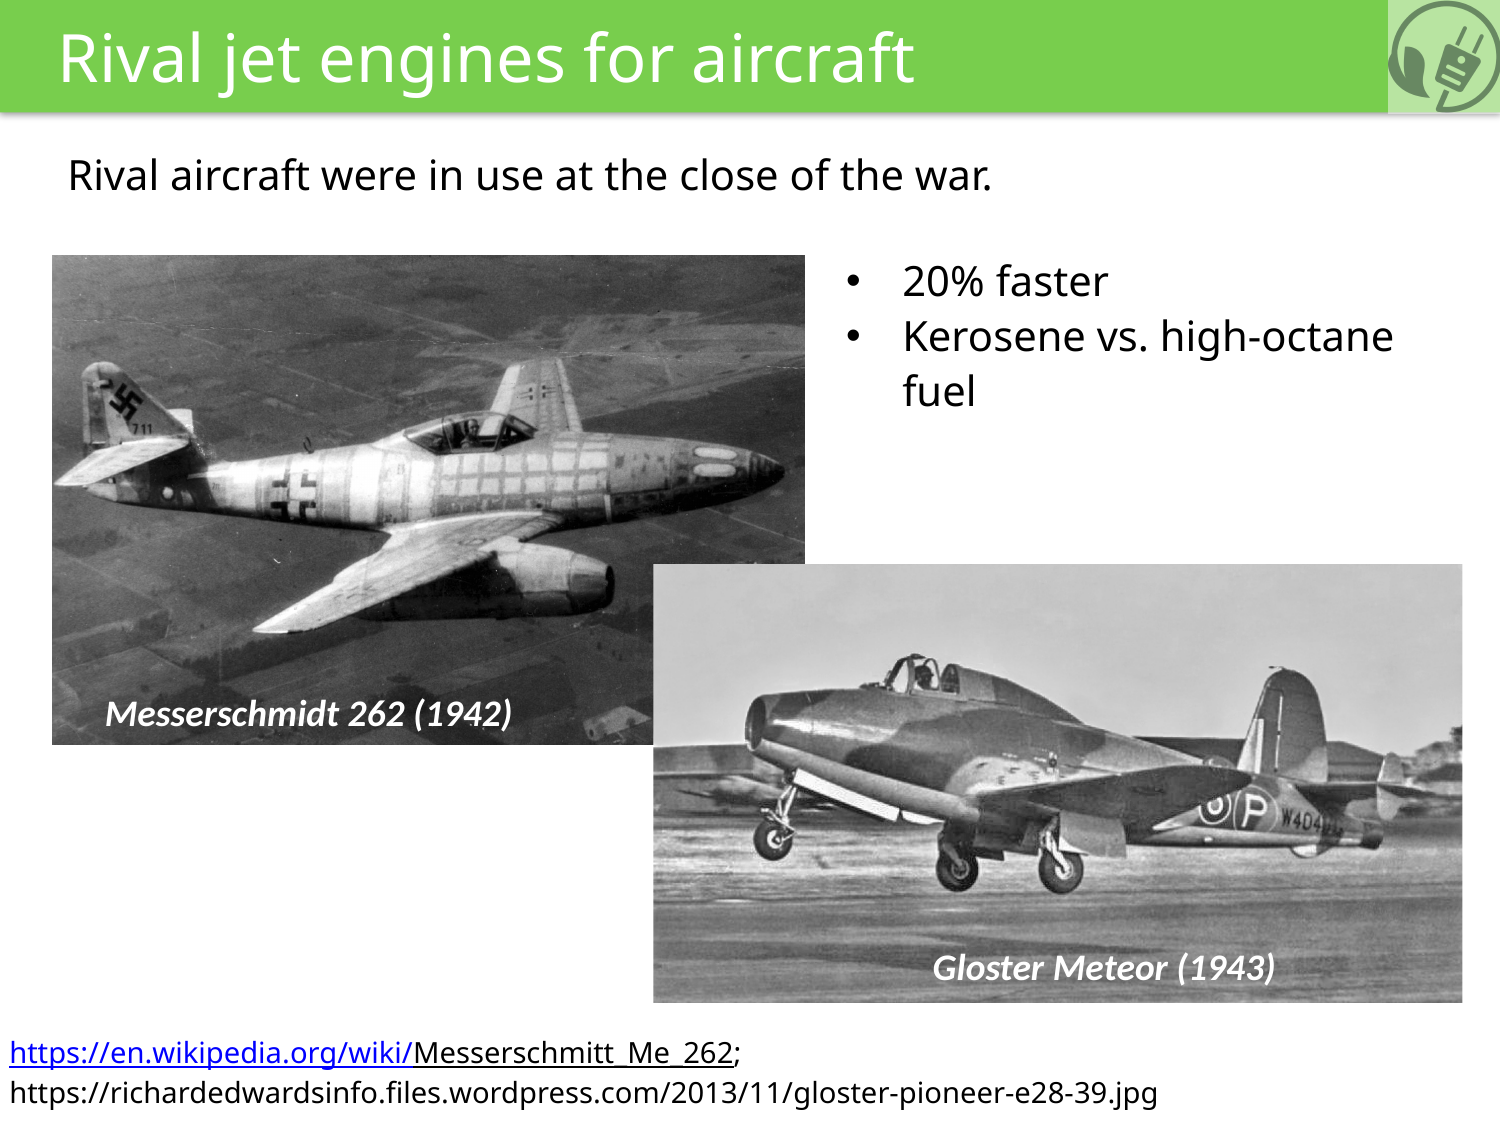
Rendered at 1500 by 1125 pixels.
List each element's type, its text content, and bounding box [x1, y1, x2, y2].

picture [52, 254, 1463, 1003]
text_box https://en.wikipedia.org/wiki/Messerschmitt_Me_262; https://richardedwardsinfo.files.wordpress.com/2013/11/gloster-pioneer-e28-39.jpg [0, 1027, 1175, 1117]
text_box Rival jet engines for aircraft [43, 8, 932, 103]
text_box Rival aircraft were in use at the close of the war. [52, 136, 1447, 207]
text_box [0, 0, 1385, 113]
picture [1387, 0, 1500, 115]
text_box 20% faster Kerosene vs. high-octane fuel [831, 242, 1480, 423]
